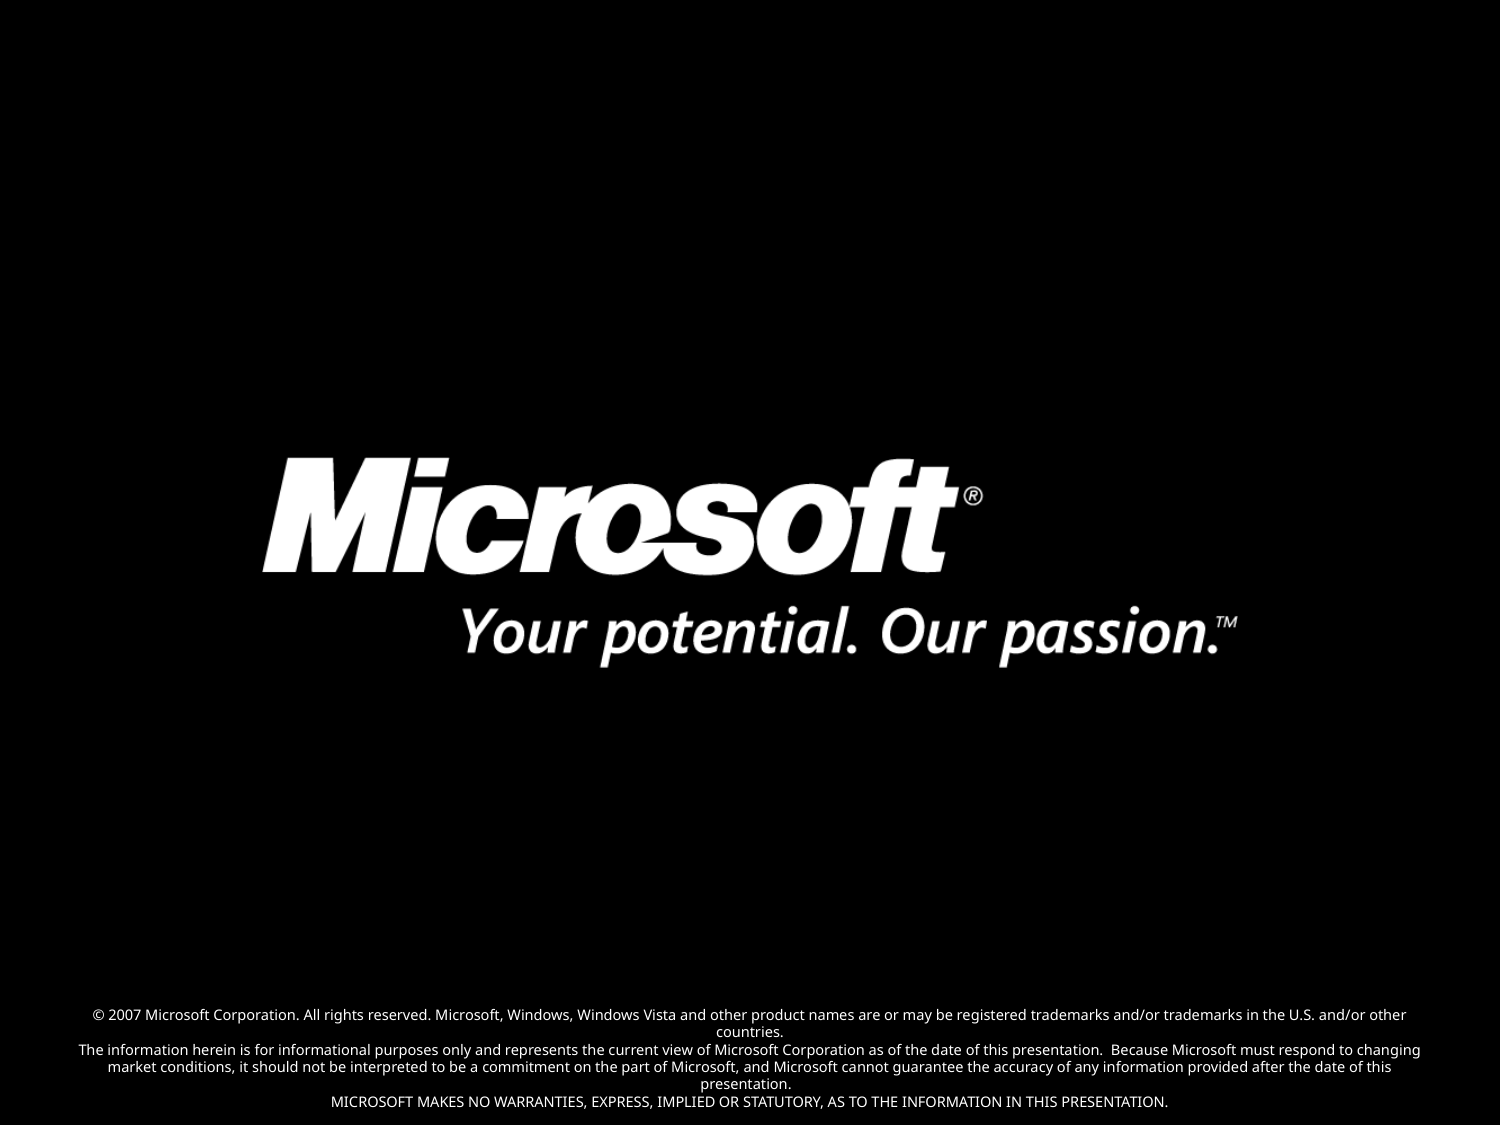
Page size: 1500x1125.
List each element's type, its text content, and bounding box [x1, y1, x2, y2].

picture [262, 456, 1238, 669]
text_box © 2007 Microsoft Corporation. All rights reserved. Microsoft, Windows, Windows Vista and other product names are or may be registered trademarks and/or trademarks in the U.S. and/or other countries. The information herein is for informational purposes only and represents the current view of Microsoft Corporation as of the date of this presentation. Because Microsoft must respond to changing market conditions, it should not be interpreted to be a commitment on the part of Microsoft, and Microsoft cannot guarantee the accuracy of any information provided after the date of this presentation. MICROSOFT MAKES NO WARRANTIES, EXPRESS, IMPLIED OR STATUTORY, AS TO THE INFORMATION IN THIS PRESENTATION. [62, 997, 1438, 1118]
